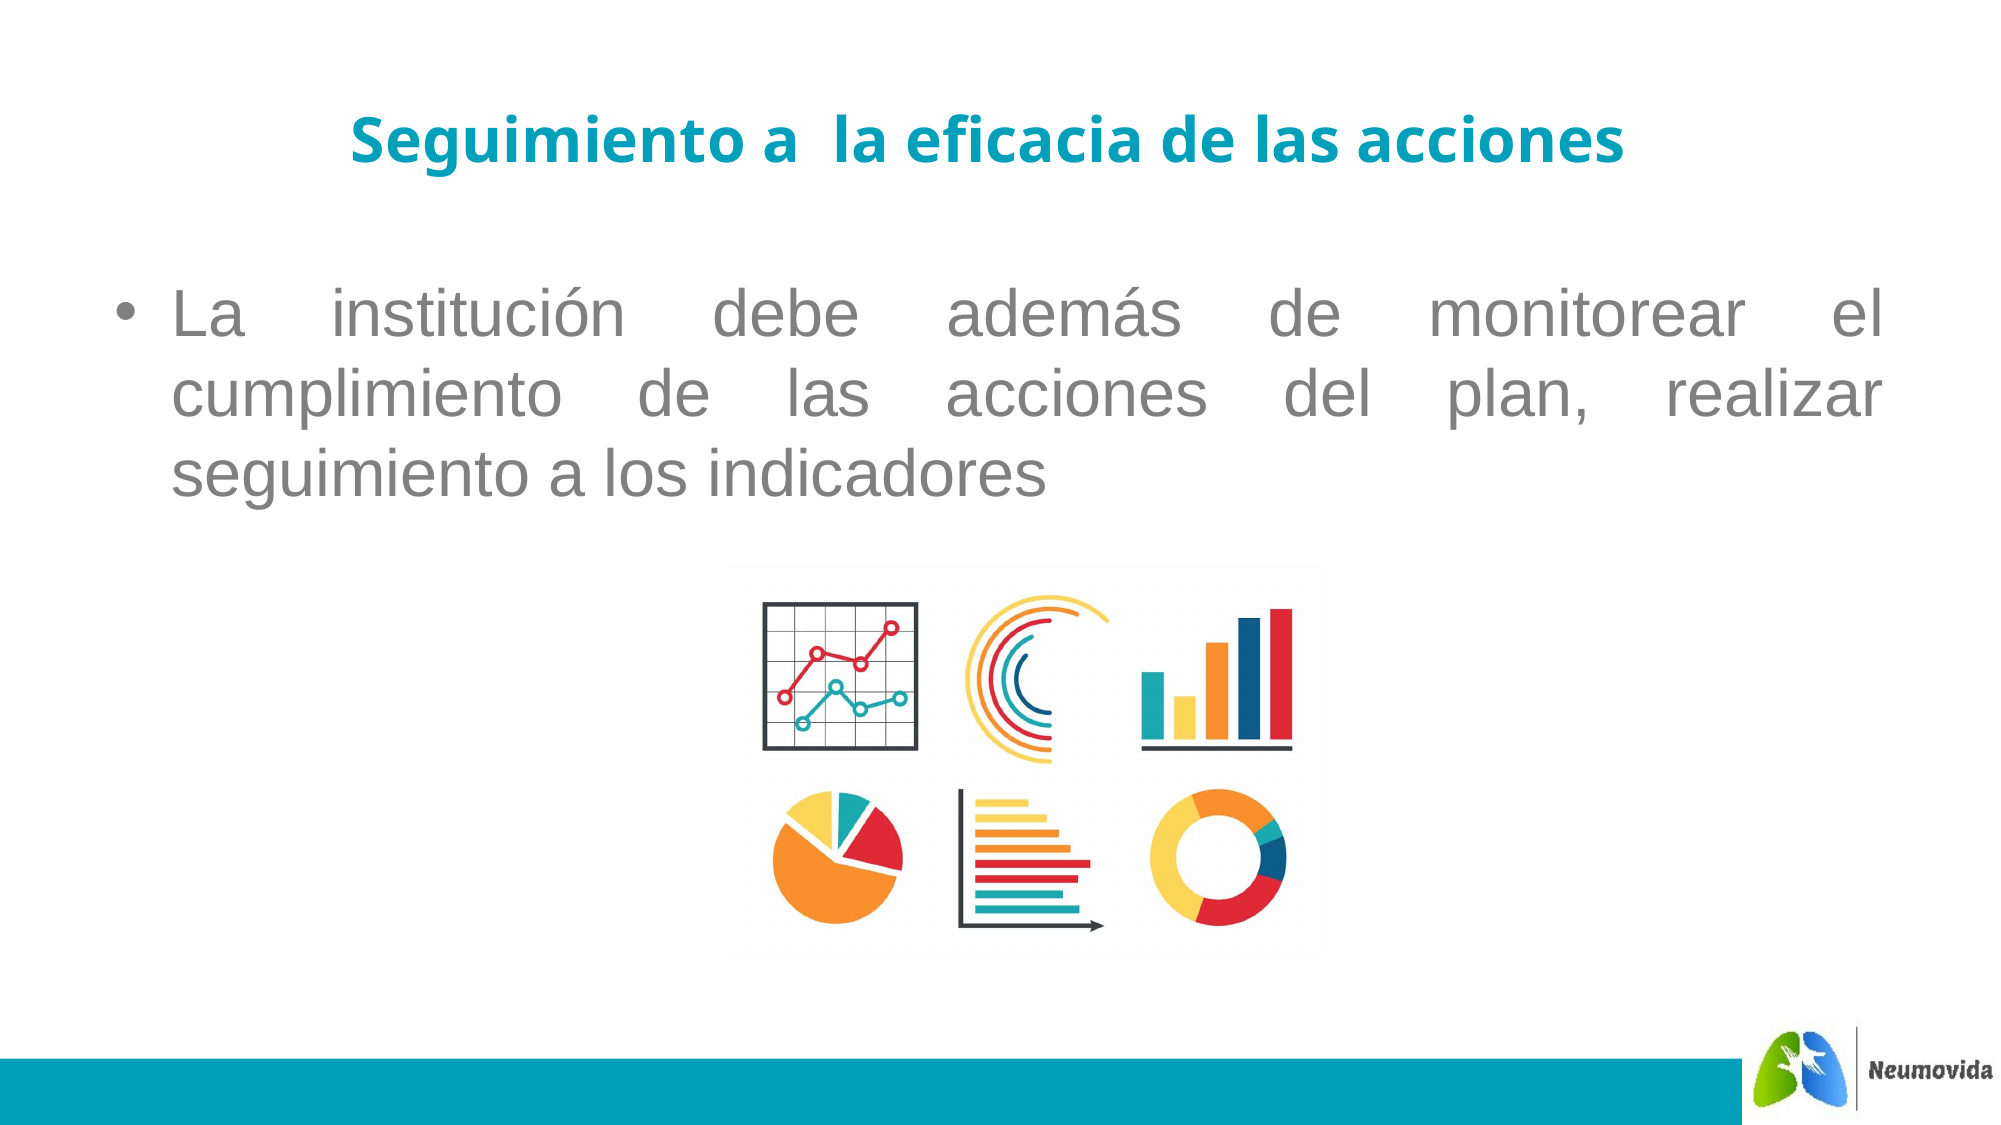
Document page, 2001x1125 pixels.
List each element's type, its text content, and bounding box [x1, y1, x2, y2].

picture [1741, 1018, 2000, 1125]
picture [728, 562, 1326, 957]
list La institución debe además de monitorear el cumplimiento de las acciones del plan, realizar seguimiento a los indicadores [99, 262, 1900, 1059]
title Seguimiento a la eficacia de las acciones [303, 42, 1675, 233]
